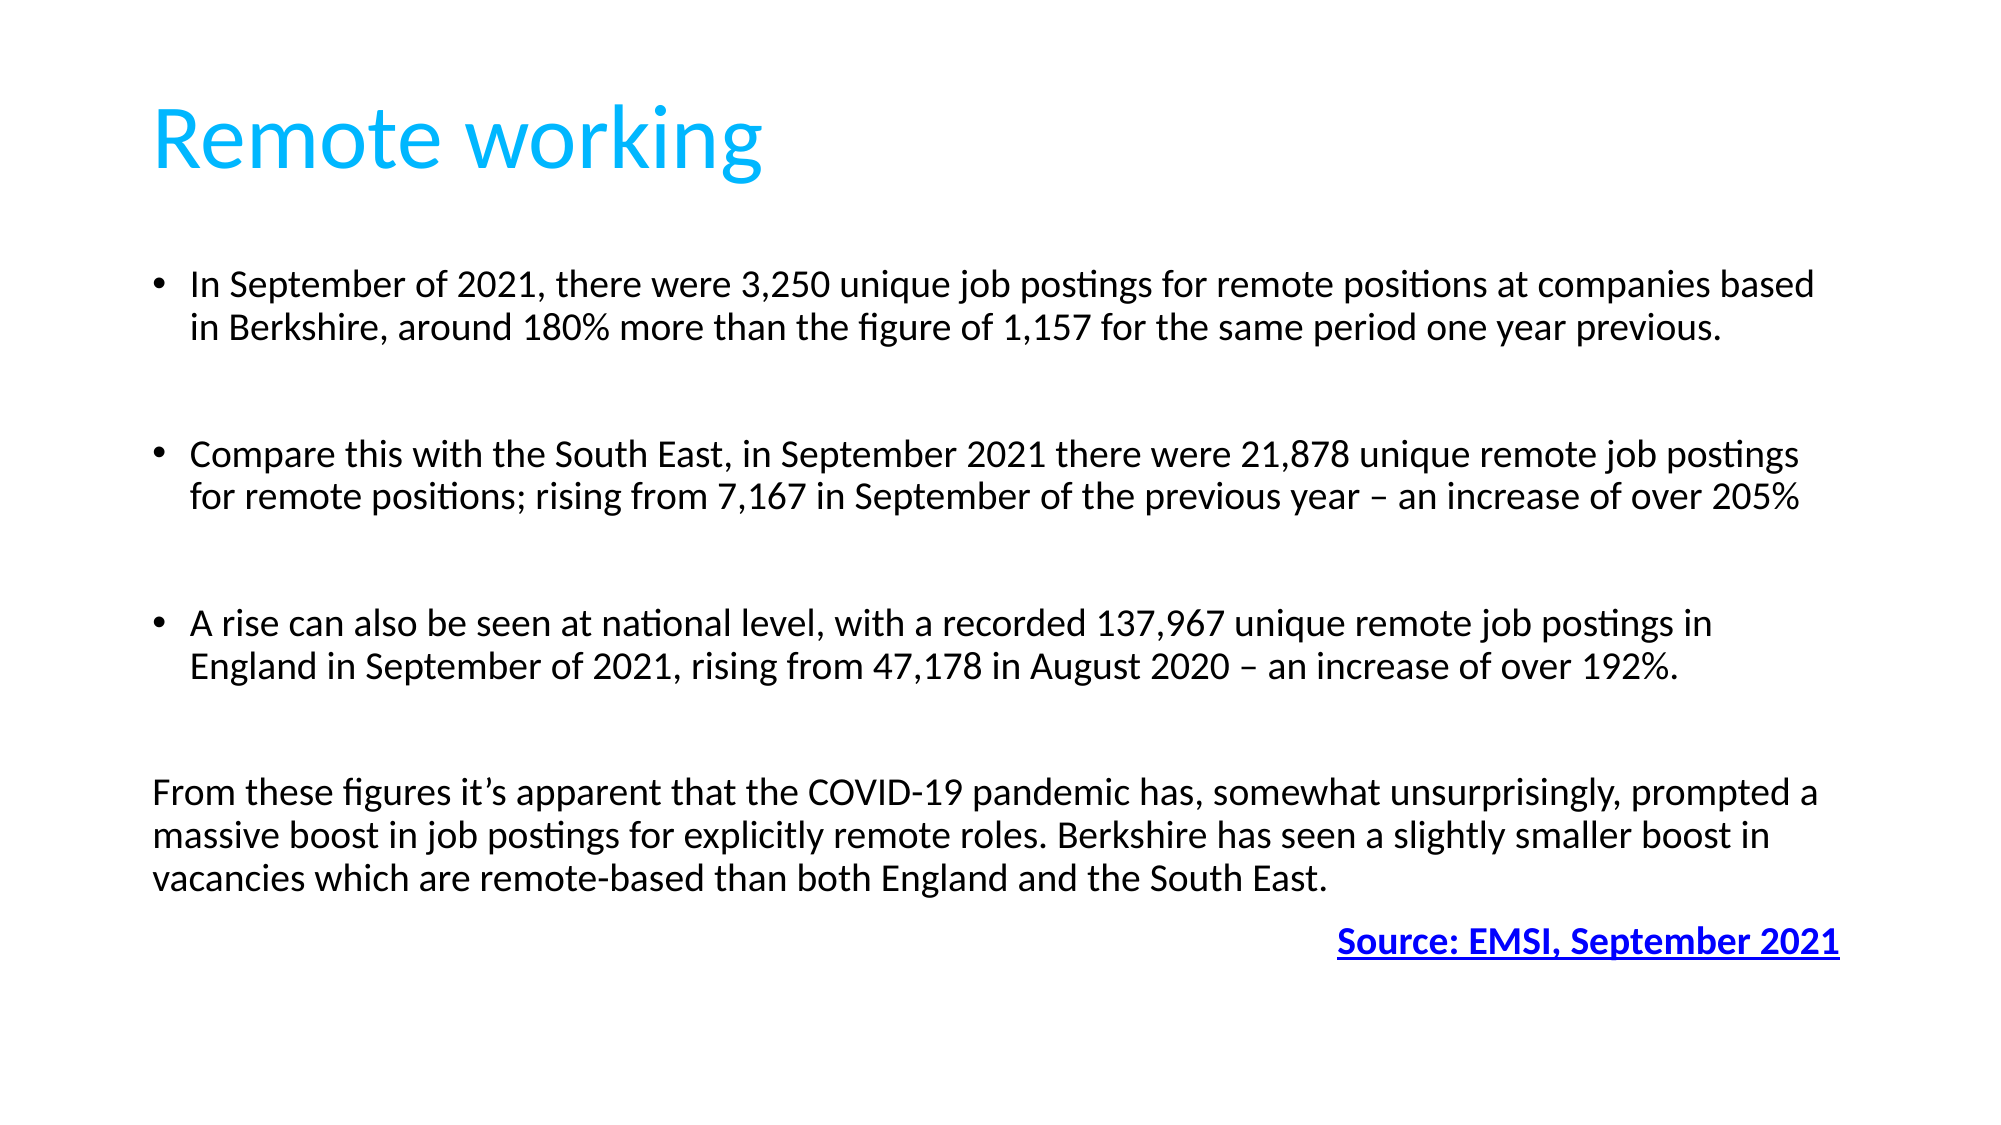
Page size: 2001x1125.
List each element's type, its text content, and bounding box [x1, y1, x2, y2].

title Remote working [137, 59, 1863, 218]
list In September of 2021, there were 3,250 unique job postings for remote positions at companies based in Berkshire, around 180% more than the figure of 1,157 for the same period one year previous. Compare this with the South East, in September 2021 there were 21,878 unique remote job postings for remote positions; rising from 7,167 in September of the previous year – an increase of over 205% A rise can also be seen at national level, with a recorded 137,967 unique remote job postings in England in September of 2021, rising from 47,178 in August 2020 – an increase of over 192%. From these figures it’s apparent that the COVID-19 pandemic has, somewhat unsurprisingly, prompted a massive boost in job postings for explicitly remote roles. Berkshire has seen a slightly smaller boost in vacancies which are remote-based than both England and the South East. Source: EMSI, September 2021 [137, 256, 1863, 1014]
